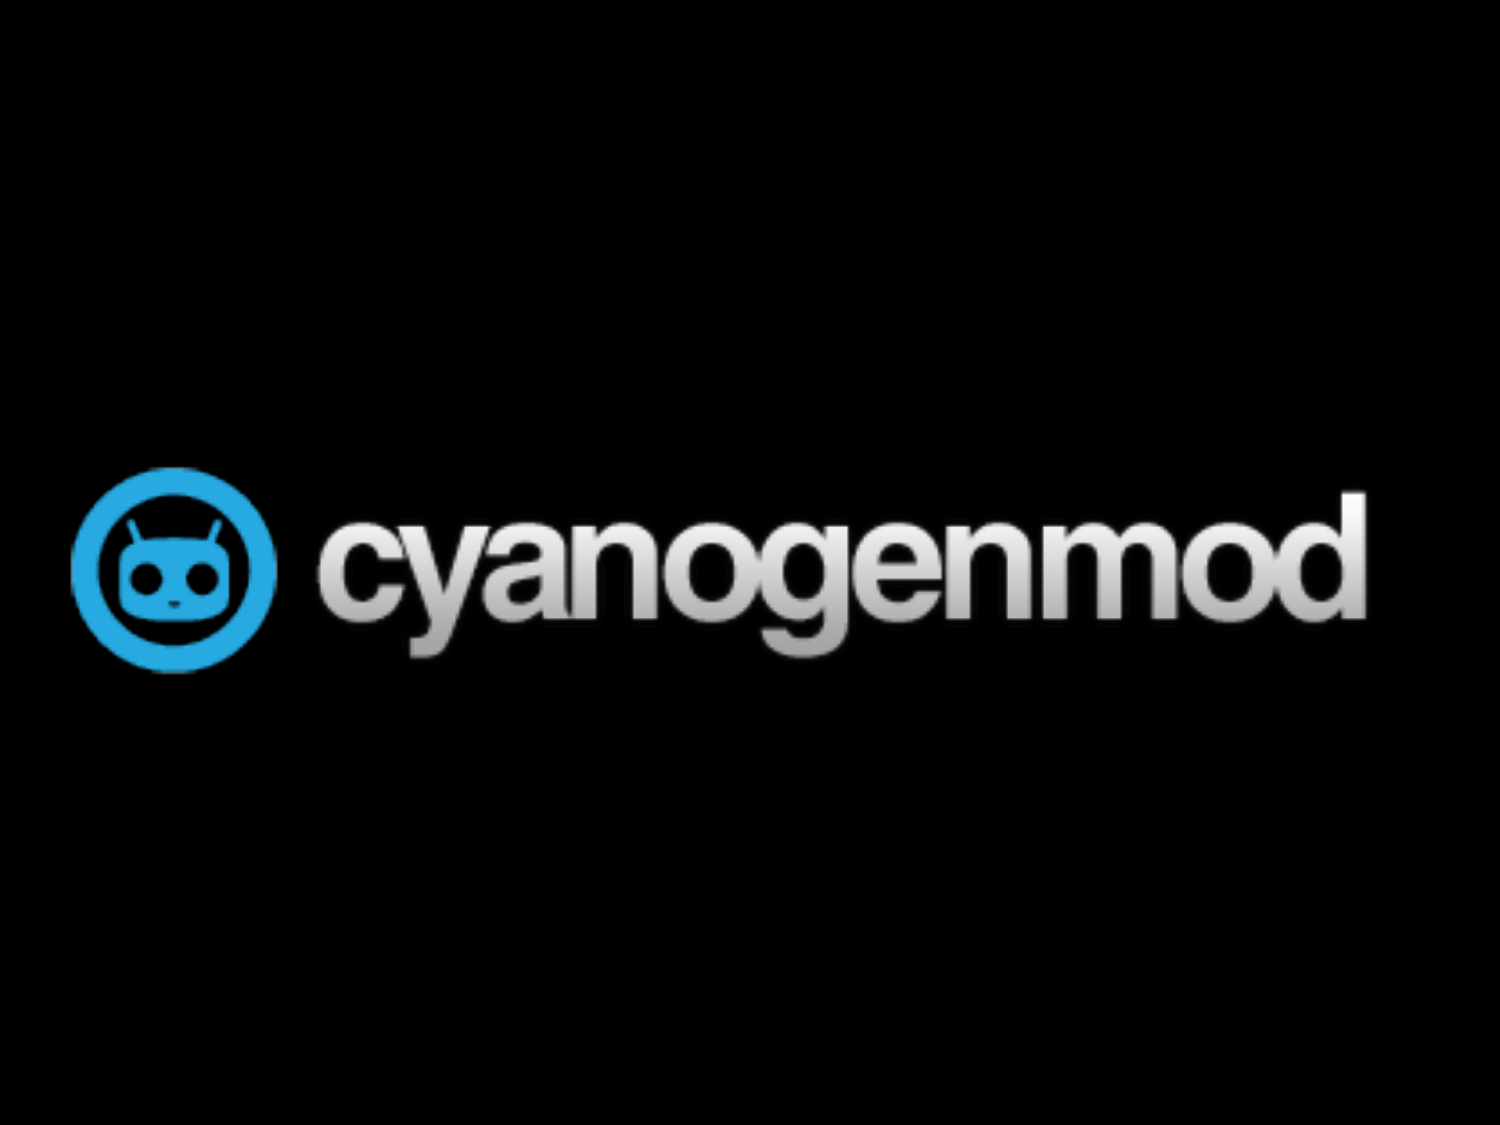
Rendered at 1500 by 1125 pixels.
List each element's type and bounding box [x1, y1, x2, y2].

picture [62, 437, 1400, 726]
